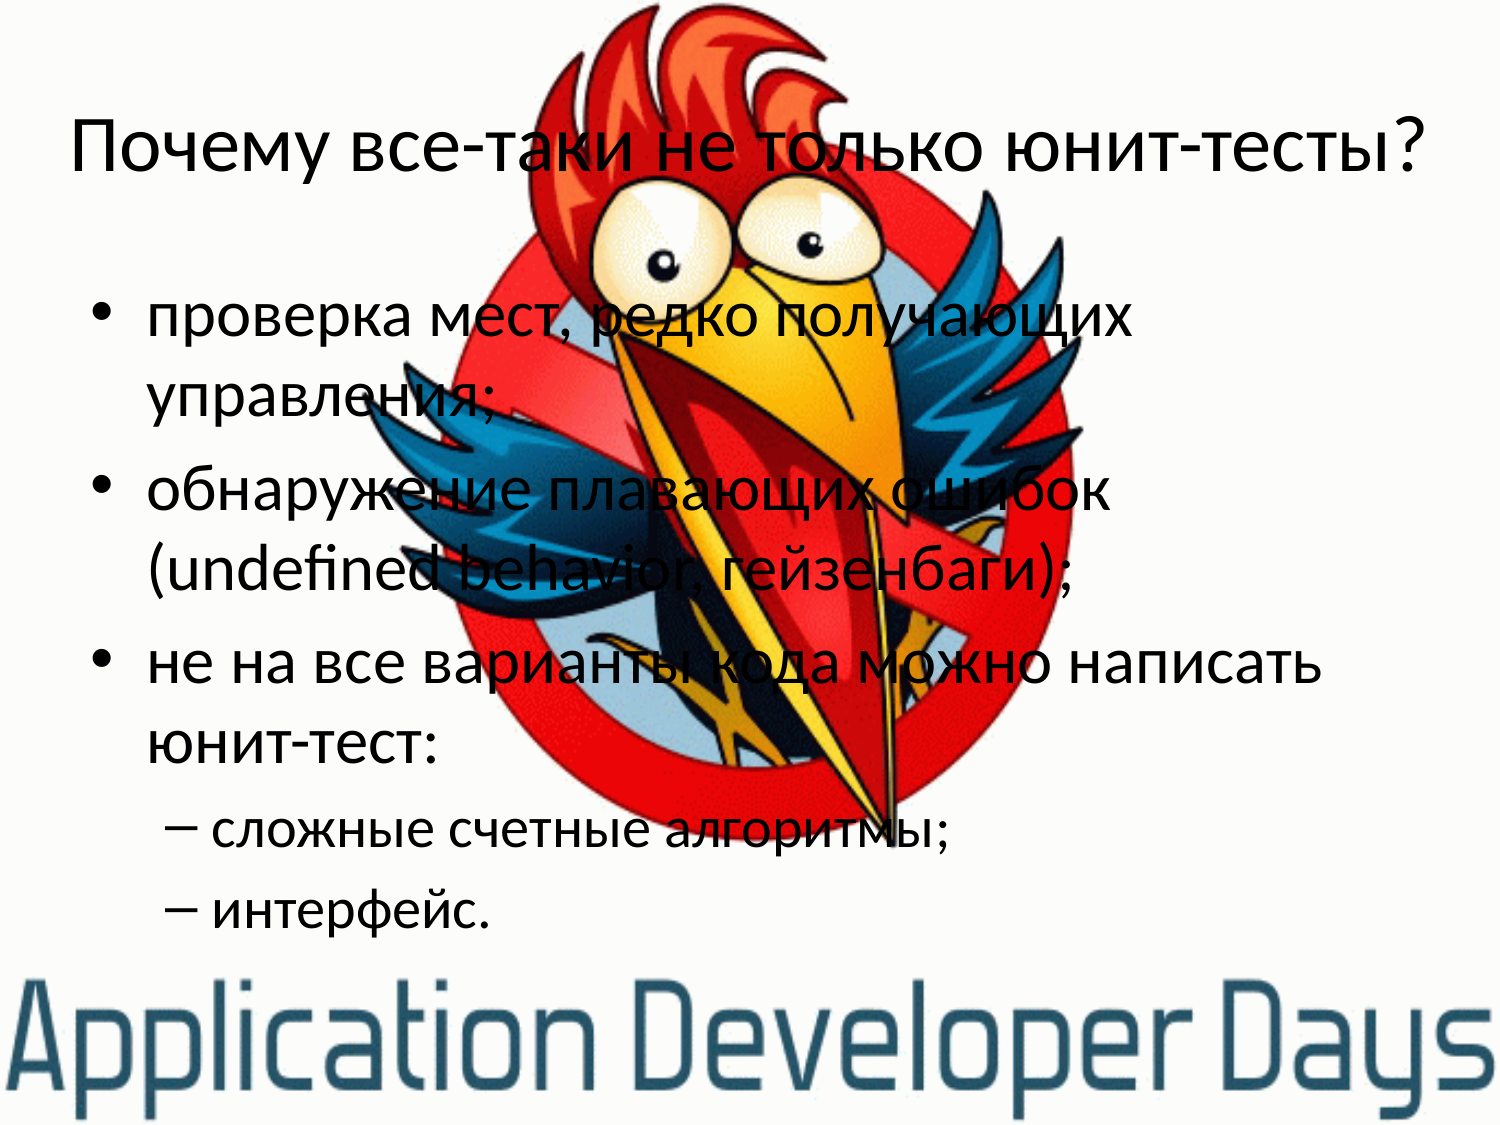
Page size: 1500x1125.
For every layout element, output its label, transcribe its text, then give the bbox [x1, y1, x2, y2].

list проверка мест, редко получающих управления; обнаружение плавающих ошибок (undefined behavior, гейзенбаги); не на все варианты кода можно написать юнит-тест: сложные счетные алгоритмы; интерфейс. [75, 262, 1425, 1005]
picture [0, 0, 1500, 1125]
title Почему все-таки не только юнит-тесты? [29, 45, 1471, 233]
